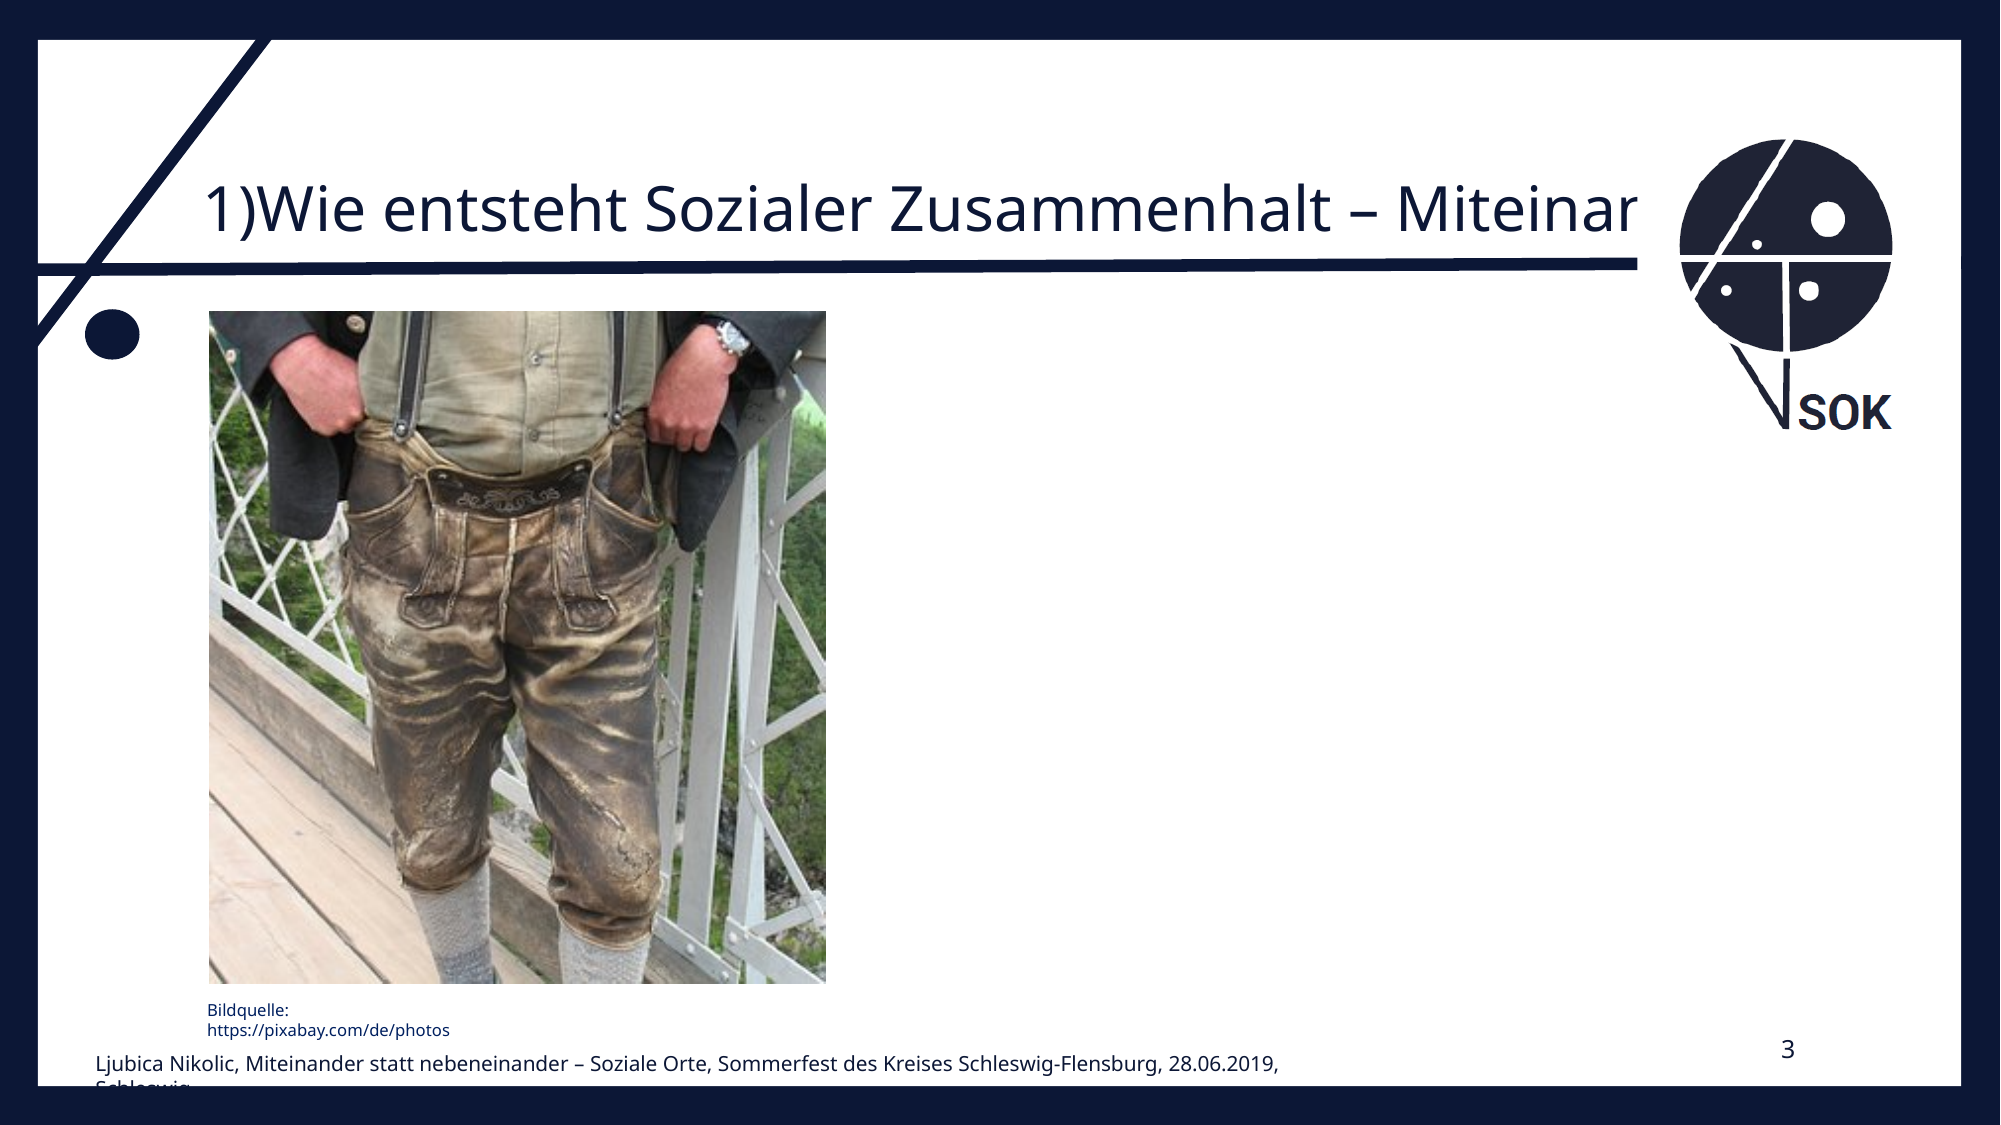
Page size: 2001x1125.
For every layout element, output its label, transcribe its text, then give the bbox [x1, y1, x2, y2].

picture [209, 311, 826, 984]
slide_number 3 [1530, 1020, 1811, 1081]
text_box Ljubica Nikolic, Miteinander statt nebeneinander – Soziale Orte, Sommerfest des Kreises Schleswig-Flensburg, 28.06.2019, Schleswig [80, 1043, 1381, 1109]
text_box Bildquelle: https://pixabay.com/de/photos [192, 992, 516, 1043]
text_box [0, 7, 2000, 469]
